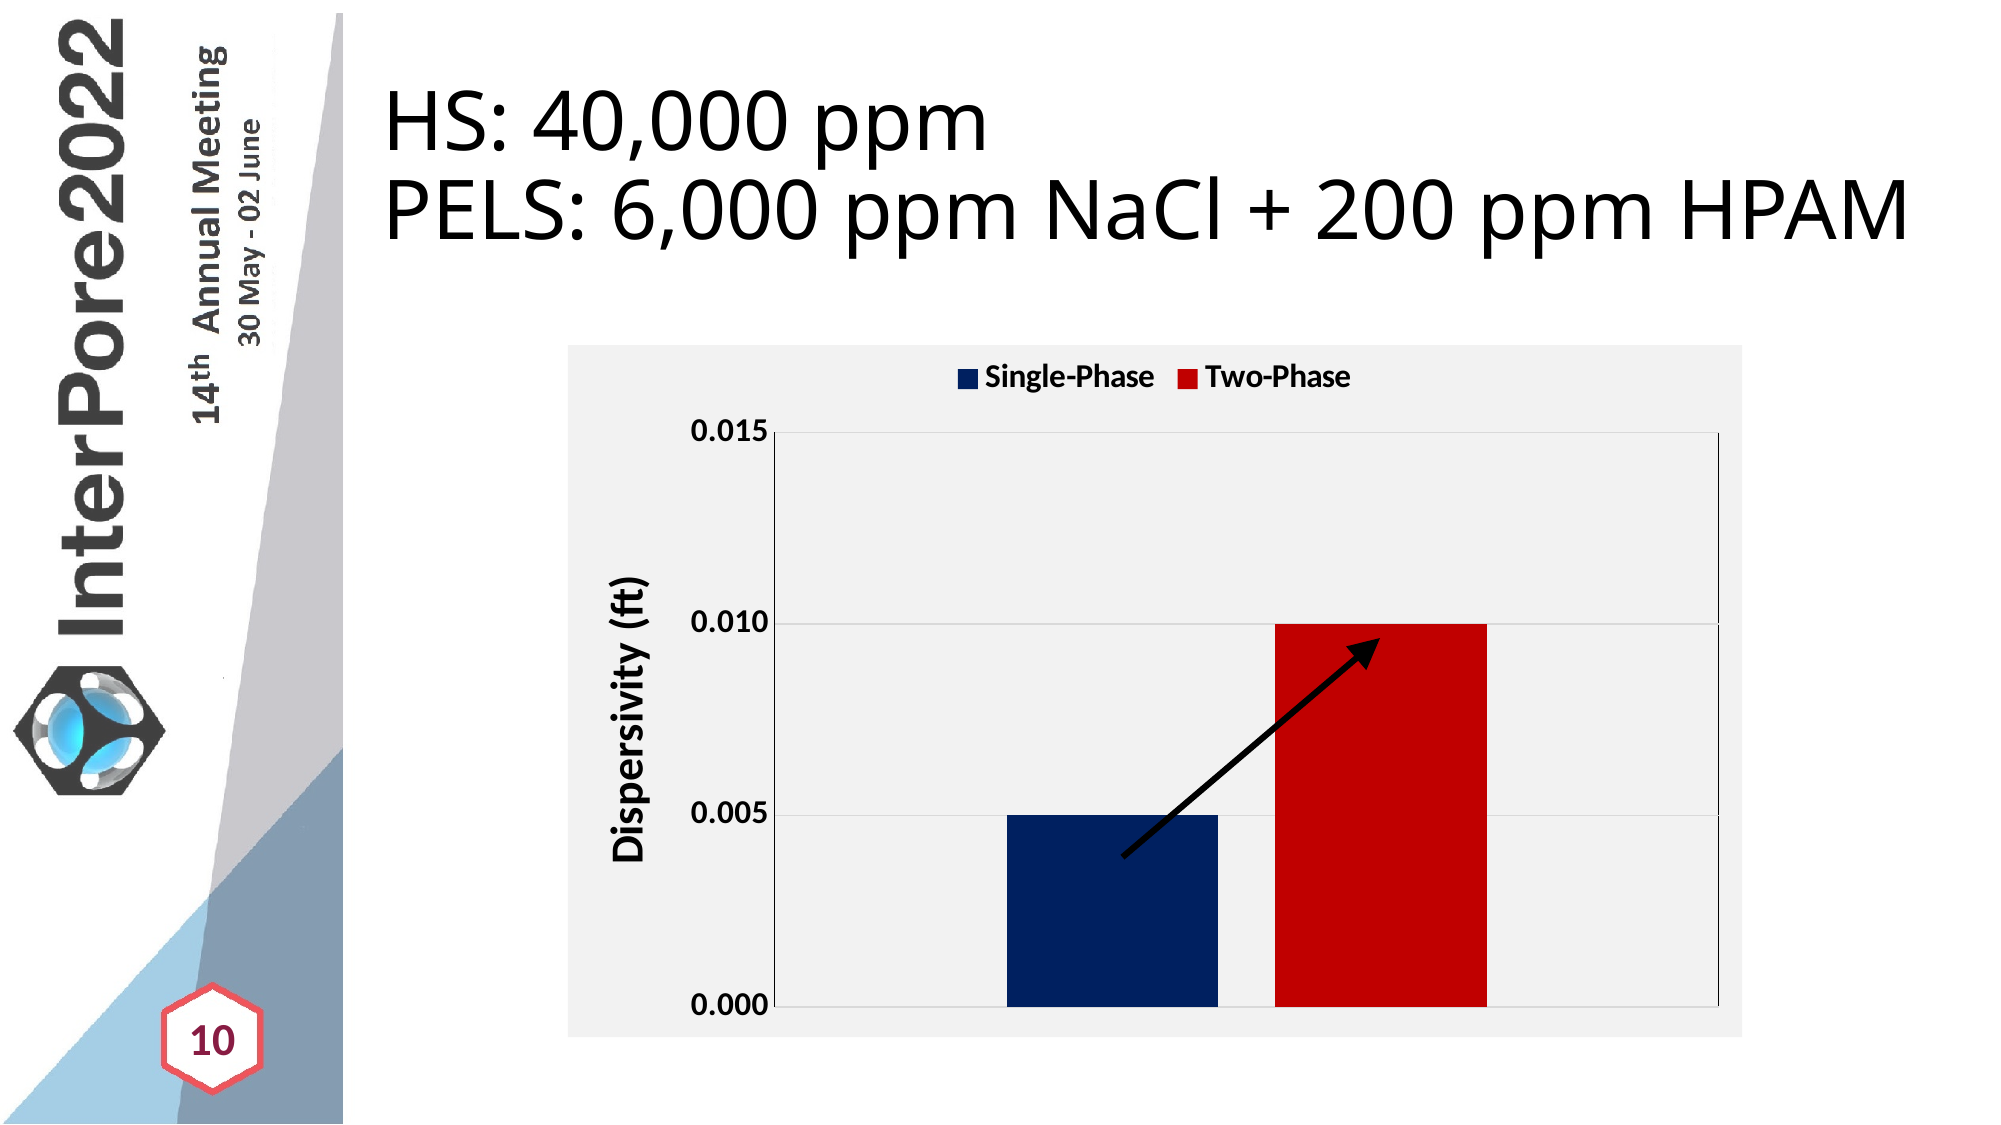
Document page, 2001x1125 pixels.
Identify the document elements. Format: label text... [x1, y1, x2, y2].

chart [567, 345, 1743, 1038]
title HS: 40,000 ppm PELS: 6,000 ppm NaCl + 200 ppm HPAM [367, 59, 1943, 278]
text_box Two-Phase [0, 0, 2000, 1125]
text_box 10 [173, 1001, 251, 1072]
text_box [1122, 638, 1380, 858]
